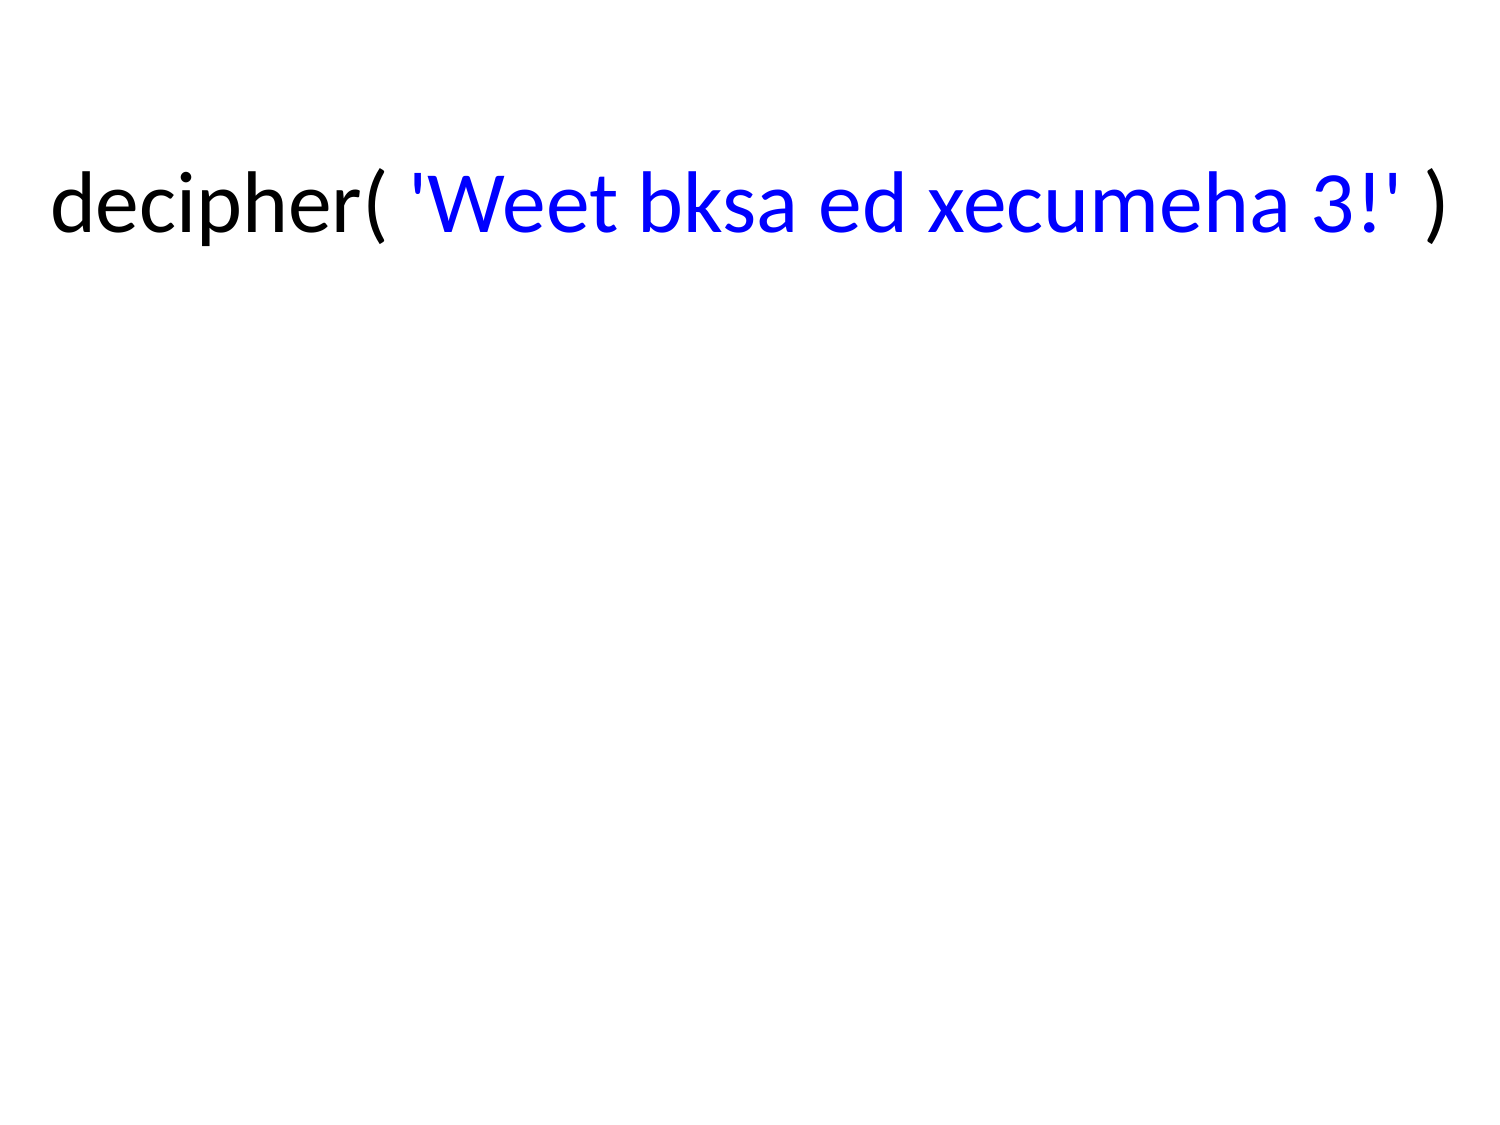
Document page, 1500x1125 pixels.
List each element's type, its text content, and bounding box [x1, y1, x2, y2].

text_box decipher( 'Weet bksa ed xecumeha 3!' ) [0, 137, 1500, 258]
